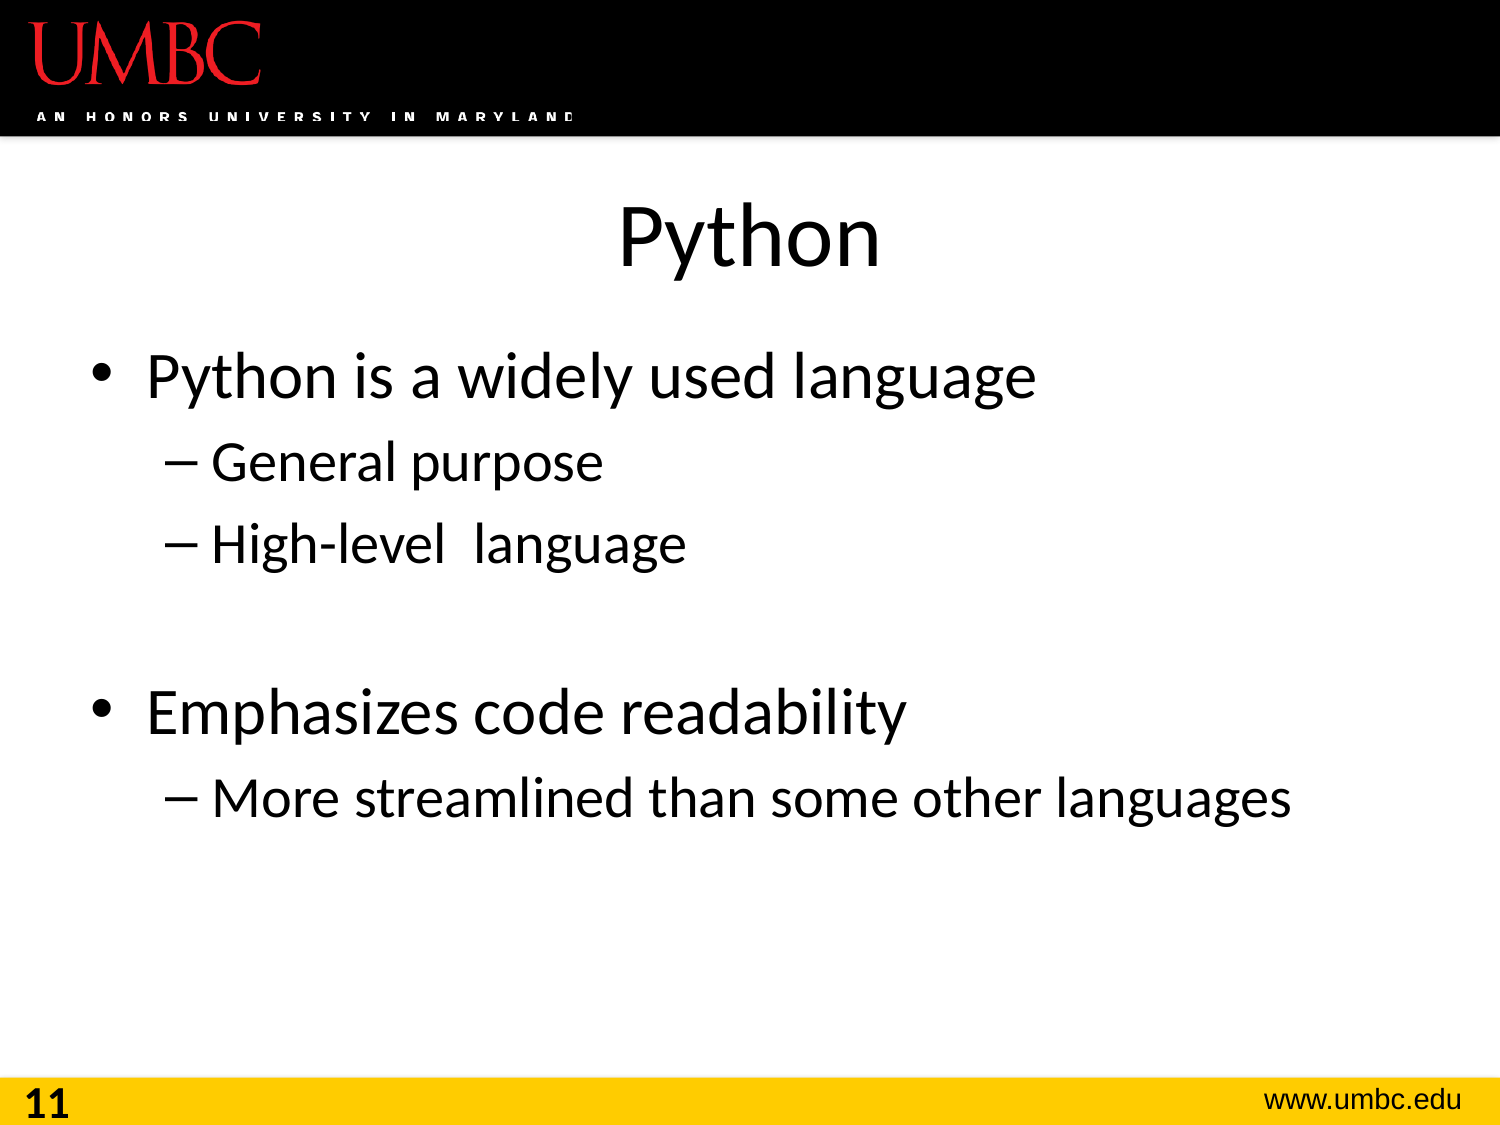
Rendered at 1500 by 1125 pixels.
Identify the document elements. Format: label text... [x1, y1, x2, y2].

list Python is a widely used language General purpose High-level language Emphasizes code readability More streamlined than some other languages [75, 324, 1425, 1066]
slide_number 11 [0, 1065, 94, 1125]
title Python [75, 136, 1425, 324]
